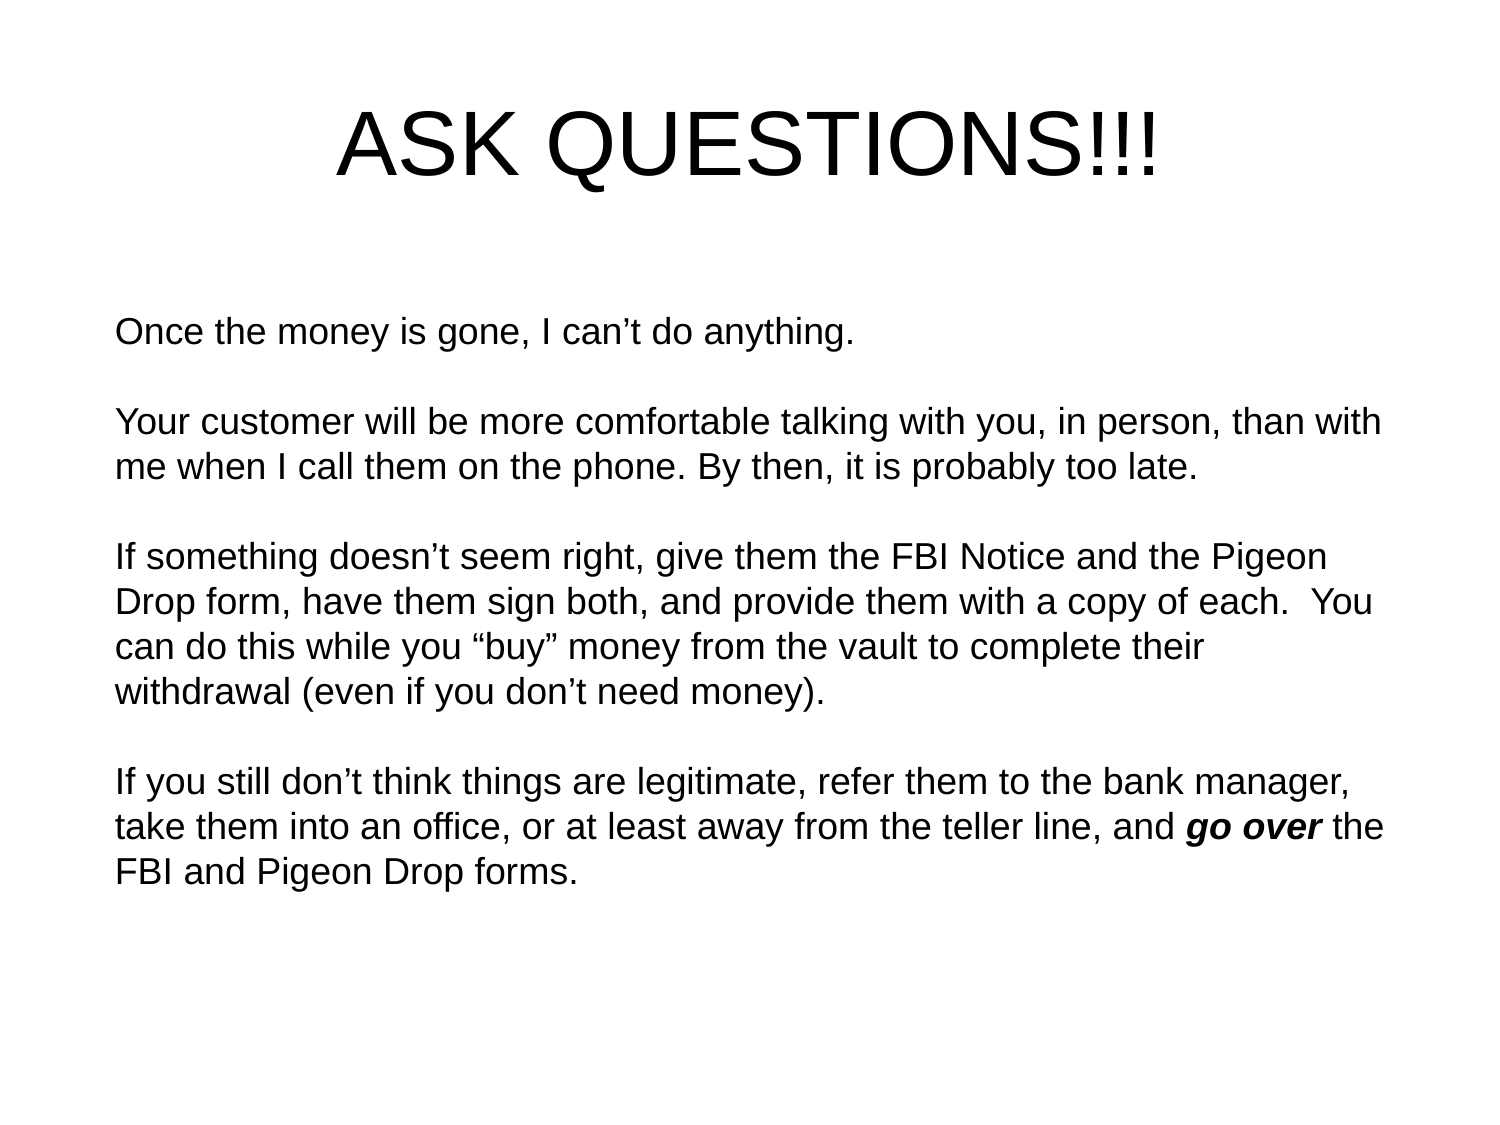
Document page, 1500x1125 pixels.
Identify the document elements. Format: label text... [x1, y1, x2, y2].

title ASK QUESTIONS!!! [75, 45, 1425, 233]
text_box Once the money is gone, I can’t do anything. Your customer will be more comfortable talking with you, in person, than with me when I call them on the phone. By then, it is probably too late. If something doesn’t seem right, give them the FBI Notice and the Pigeon Drop form, have them sign both, and provide them with a copy of each. You can do this while you “buy” money from the vault to complete their withdrawal (even if you don’t need money). If you still don’t think things are legitimate, refer them to the bank manager, take them into an office, or at least away from the teller line, and go over the FBI and Pigeon Drop forms. [99, 299, 1400, 900]
